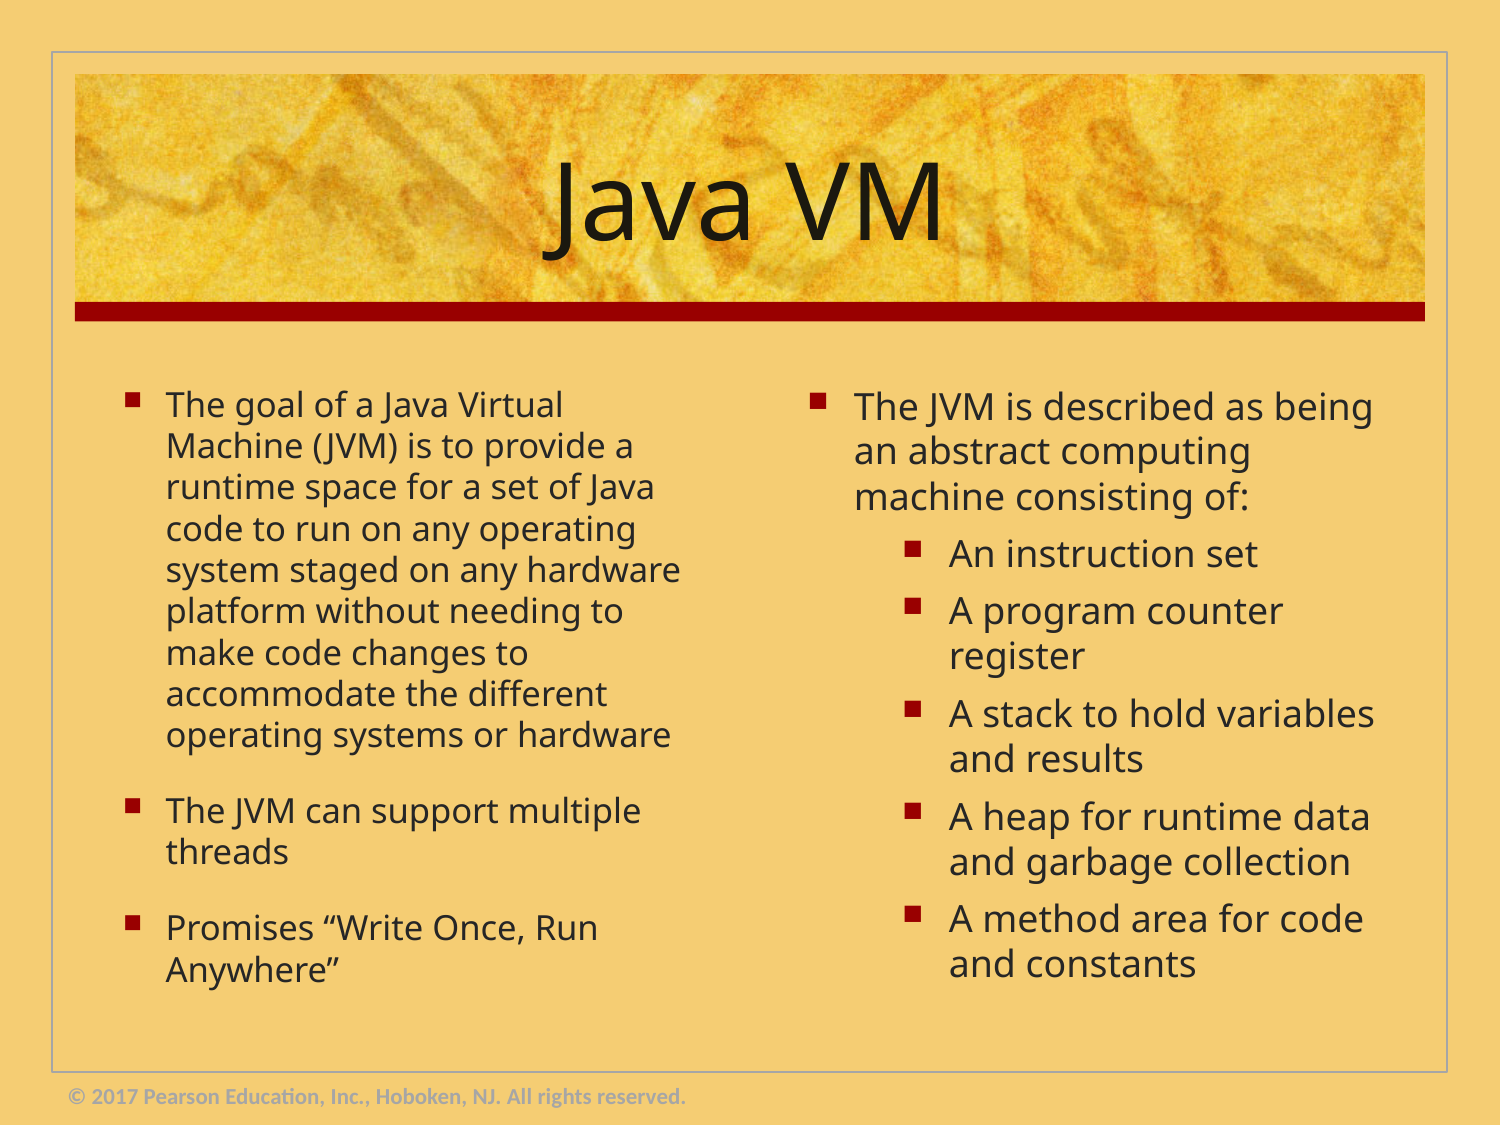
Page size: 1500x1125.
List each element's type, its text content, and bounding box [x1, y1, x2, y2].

picture [75, 74, 1425, 301]
title Java VM [108, 74, 1392, 263]
list The JVM is described as being an abstract computing machine consisting of: An instruction set A program counter register A stack to hold variables and results A heap for runtime data and garbage collection A method area for code and constants [792, 375, 1393, 1005]
footer © 2017 Pearson Education, Inc., Hoboken, NJ. All rights reserved. [52, 1065, 1138, 1125]
list The goal of a Java Virtual Machine (JVM) is to provide a runtime space for a set of Java code to run on any operating system staged on any hardware platform without needing to make code changes to accommodate the different operating systems or hardware The JVM can support multiple threads Promises “Write Once, Run Anywhere” [108, 375, 709, 1005]
